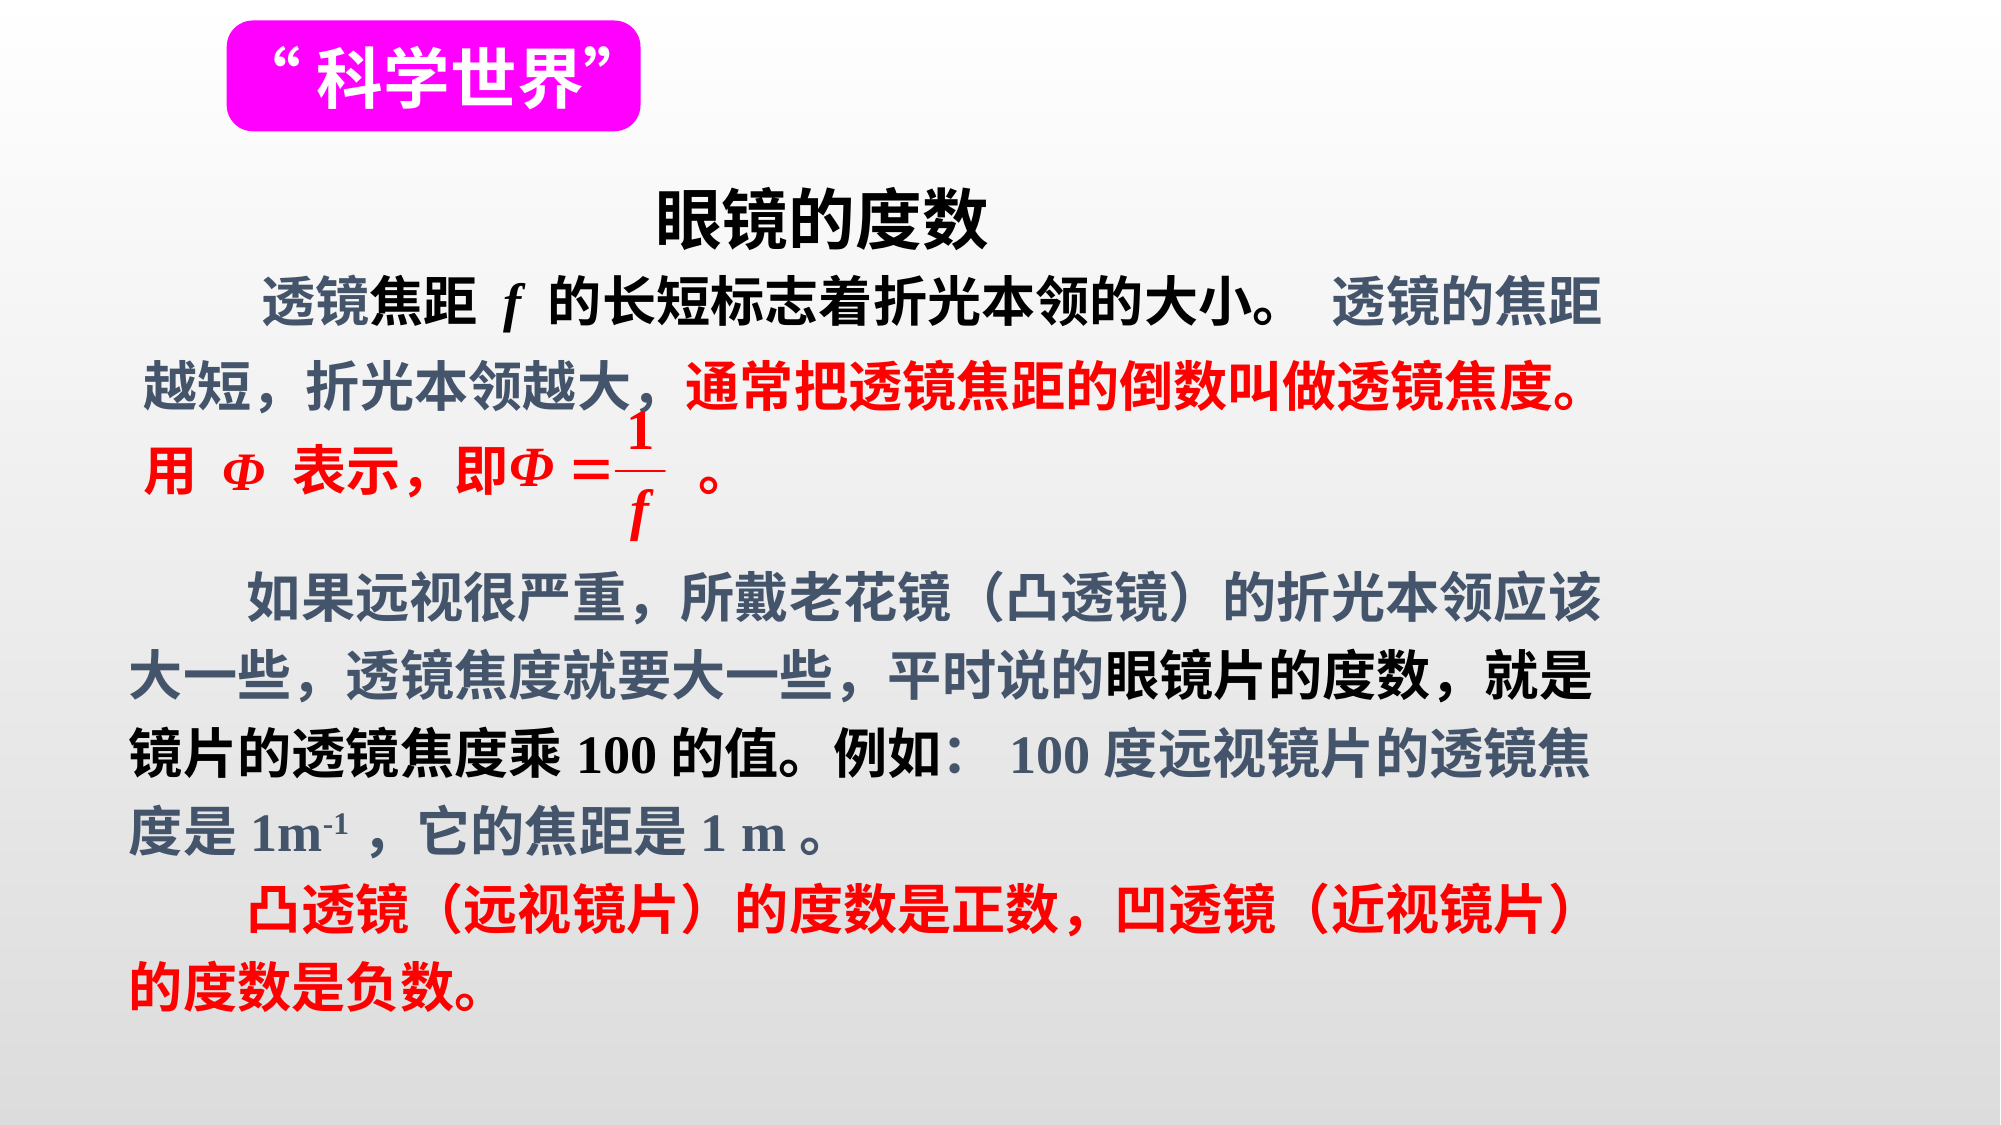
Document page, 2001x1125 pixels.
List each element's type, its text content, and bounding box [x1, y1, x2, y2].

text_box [206, 20, 679, 132]
text_box 透镜焦距 f 的长短标志着折光本领的大小。 透镜的焦距越短，折光本领越大，通常把透镜焦距的倒数叫做透镜焦度。用 Φ 表示，即 。 [128, 240, 1633, 542]
text_box 眼镜的度数 [640, 162, 1049, 240]
text_box 如果远视很严重，所戴老花镜（凸透镜）的折光本领应该大一些，透镜焦度就要大一些，平时说的眼镜片的度数，就是镜片的透镜焦度乘100的值。例如：100度远视镜片的透镜焦度是1m-1，它的焦距是1 m。 凸透镜（远视镜片）的度数是正数，凹透镜（近视镜片）的度数是负数。 [114, 542, 1633, 1016]
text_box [503, 391, 679, 553]
